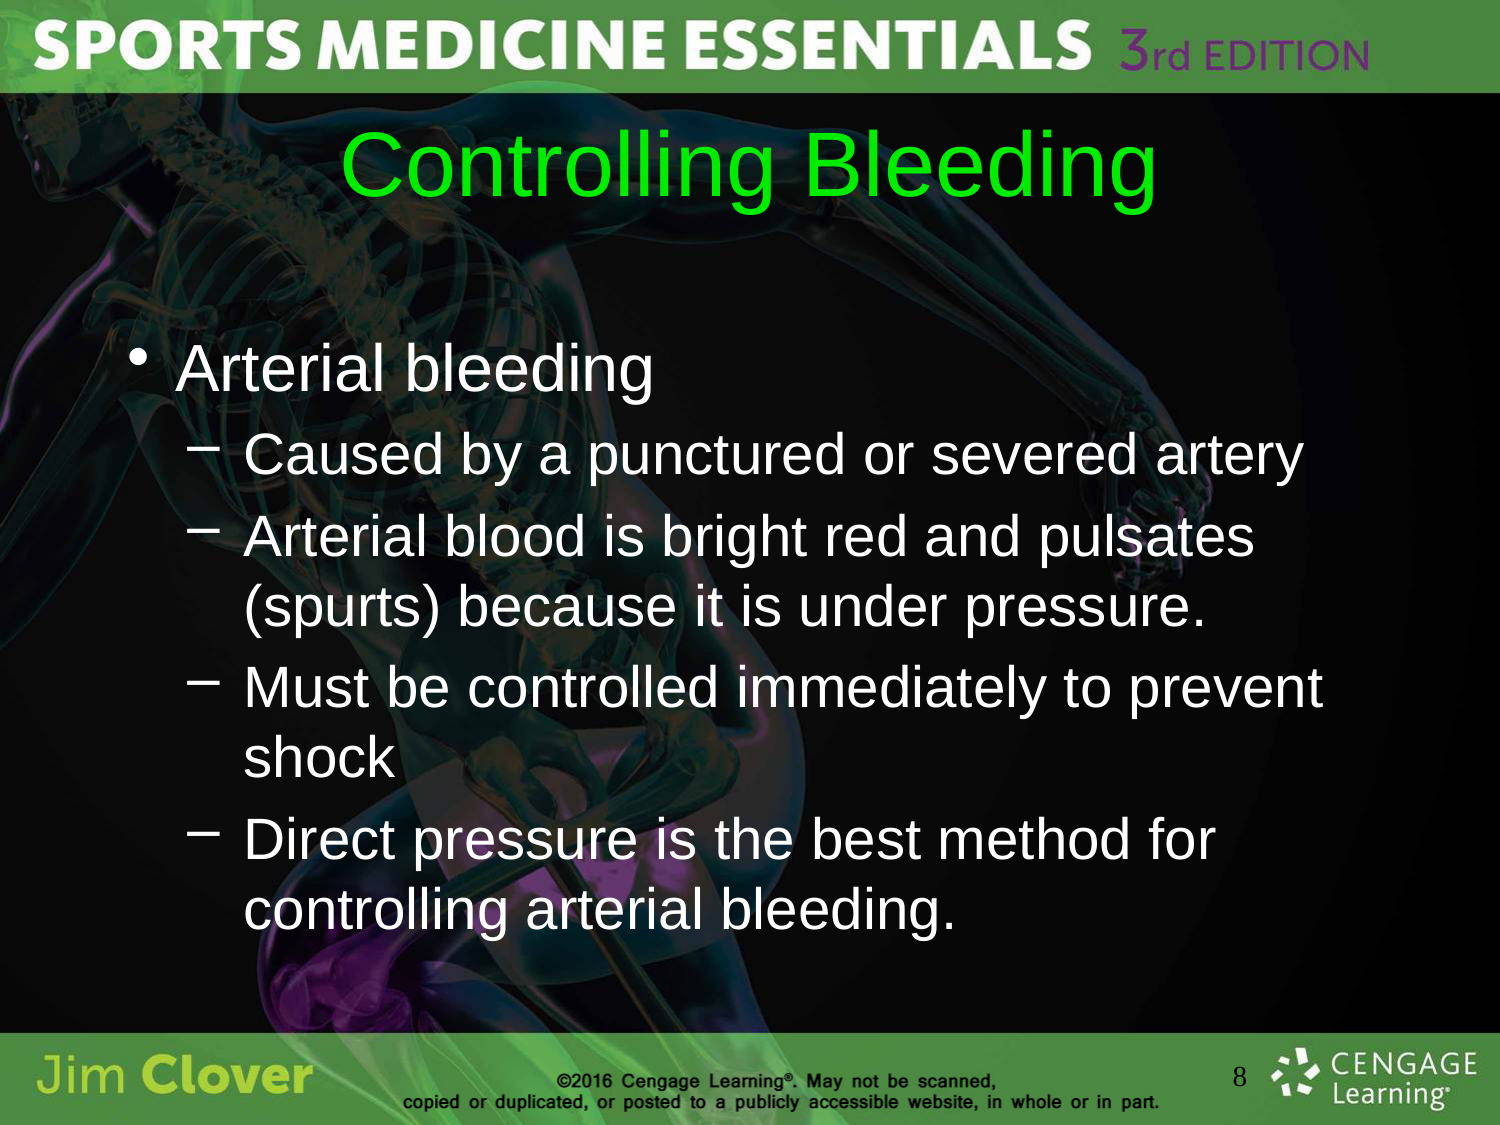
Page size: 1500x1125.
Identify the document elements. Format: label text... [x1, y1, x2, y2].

list Arterial bleeding Caused by a punctured or severed artery Arterial blood is bright red and pulsates (spurts) because it is under pressure. Must be controlled immediately to prevent shock Direct pressure is the best method for controlling arterial bleeding. [84, 317, 1360, 1068]
title Controlling Bleeding [112, 104, 1388, 255]
picture [0, 0, 1500, 1125]
slide_number 8 [950, 1050, 1263, 1125]
